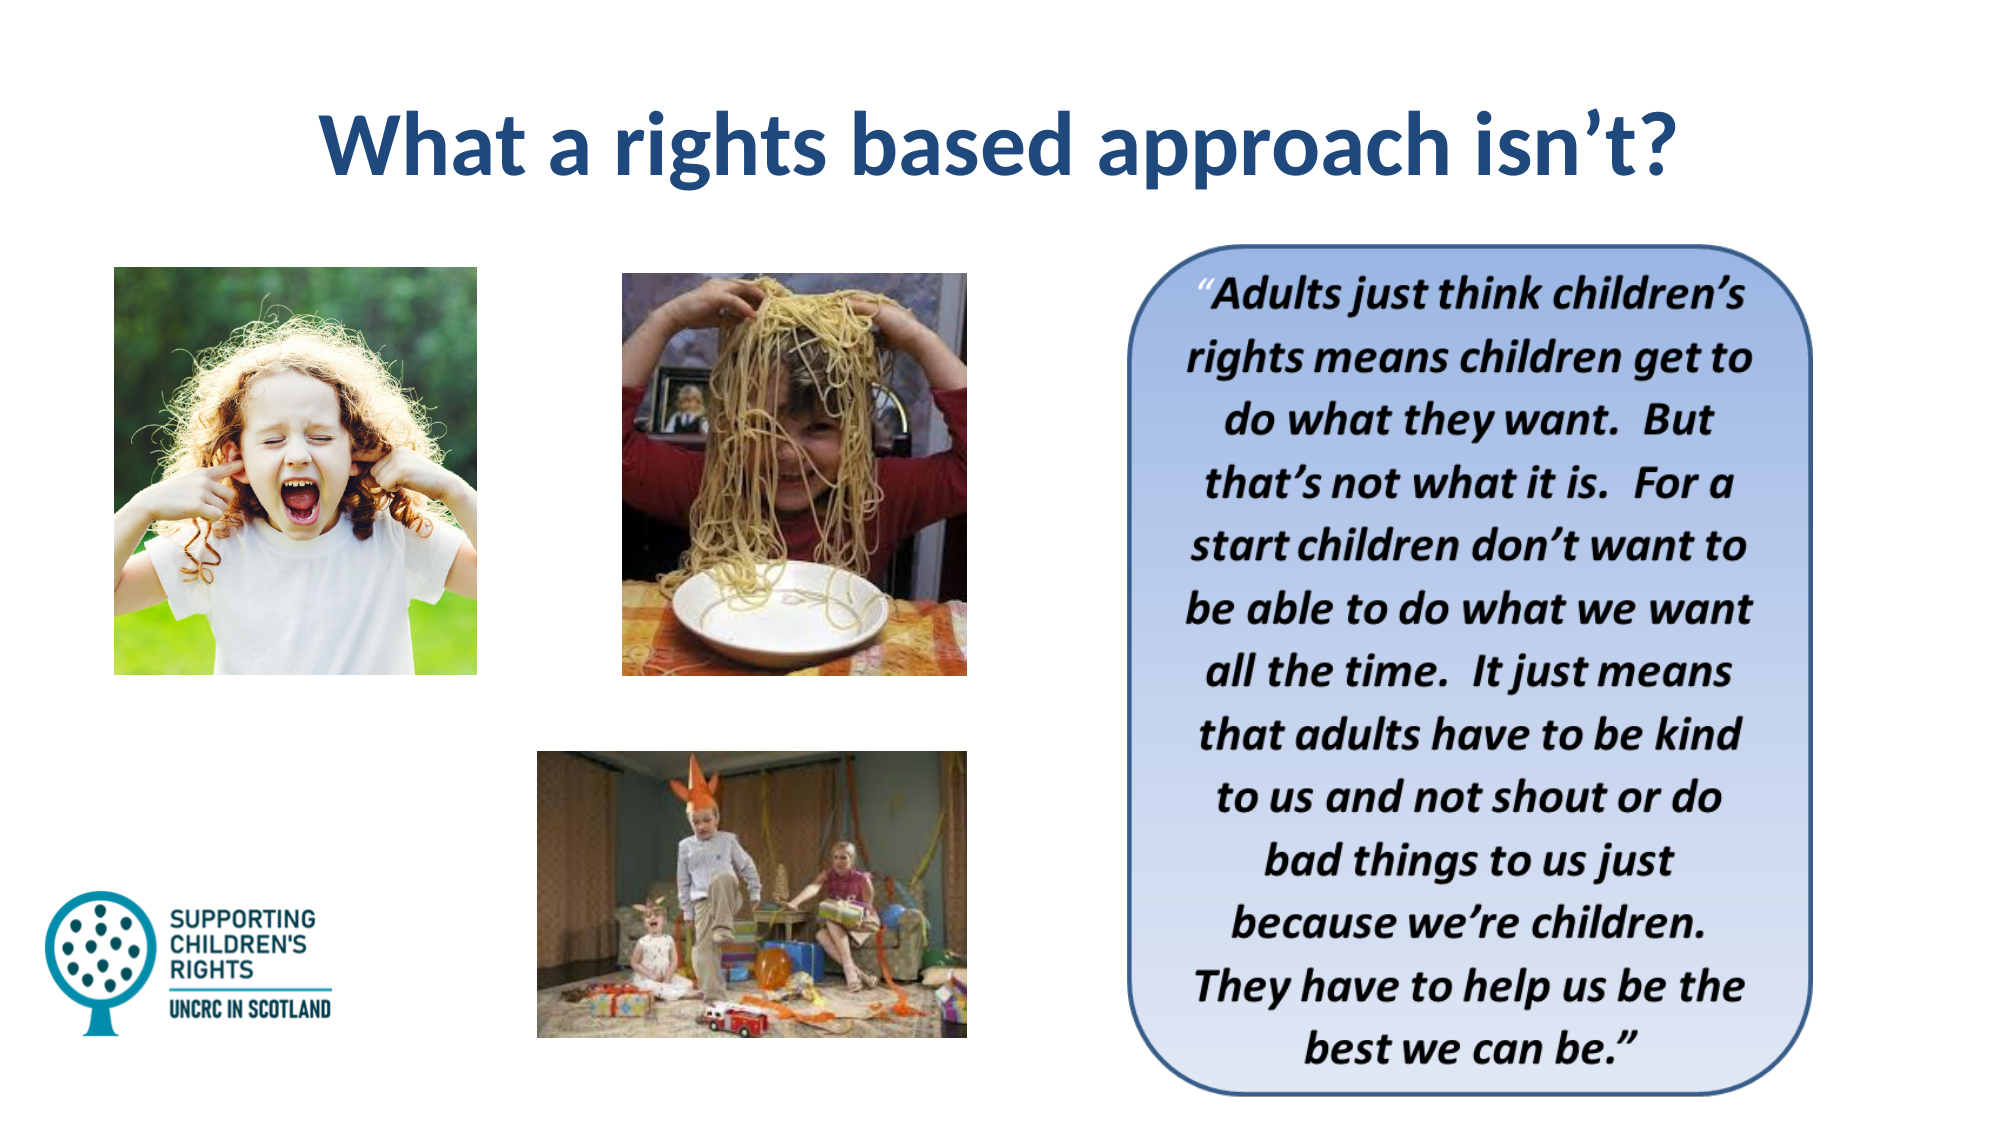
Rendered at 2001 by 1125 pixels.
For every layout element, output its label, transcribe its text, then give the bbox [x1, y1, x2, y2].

picture [536, 751, 967, 1038]
picture [113, 266, 477, 676]
title What a rights based approach isn’t? [99, 45, 1900, 233]
picture [42, 889, 334, 1038]
picture [621, 273, 967, 676]
picture [1127, 243, 1813, 1106]
